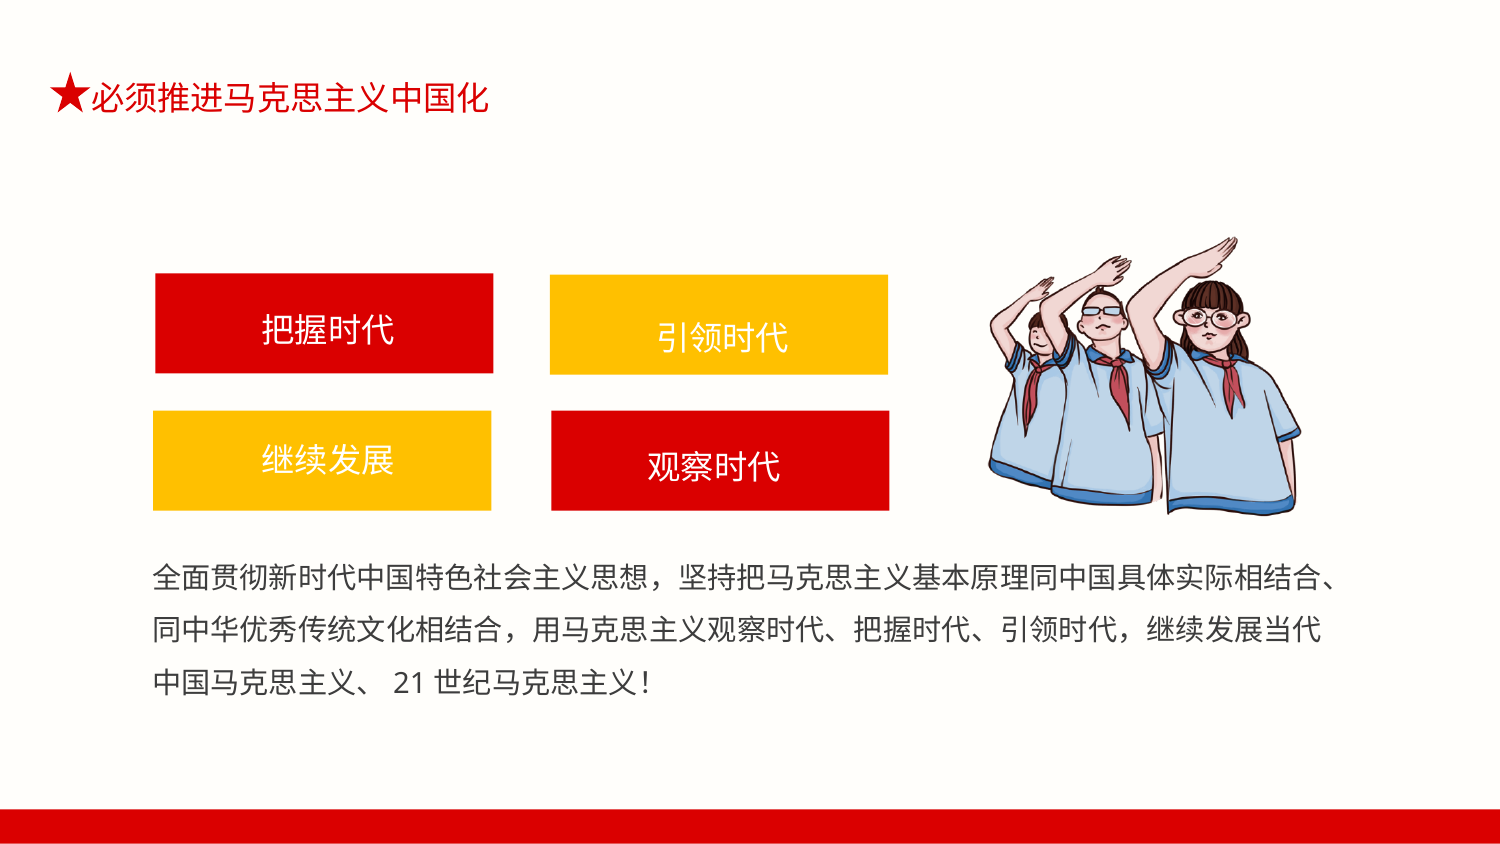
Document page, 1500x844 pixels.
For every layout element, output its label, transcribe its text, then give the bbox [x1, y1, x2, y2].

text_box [153, 273, 890, 511]
picture [974, 200, 1319, 523]
text_box 全面贯彻新时代中国特色社会主义思想，坚持把马克思主义基本原理同中国具体实际相结合、同中华优秀传统文化相结合，用马克思主义观察时代、把握时代、引领时代，继续发展当代中国马克思主义、21世纪马克思主义！ [137, 534, 1350, 707]
